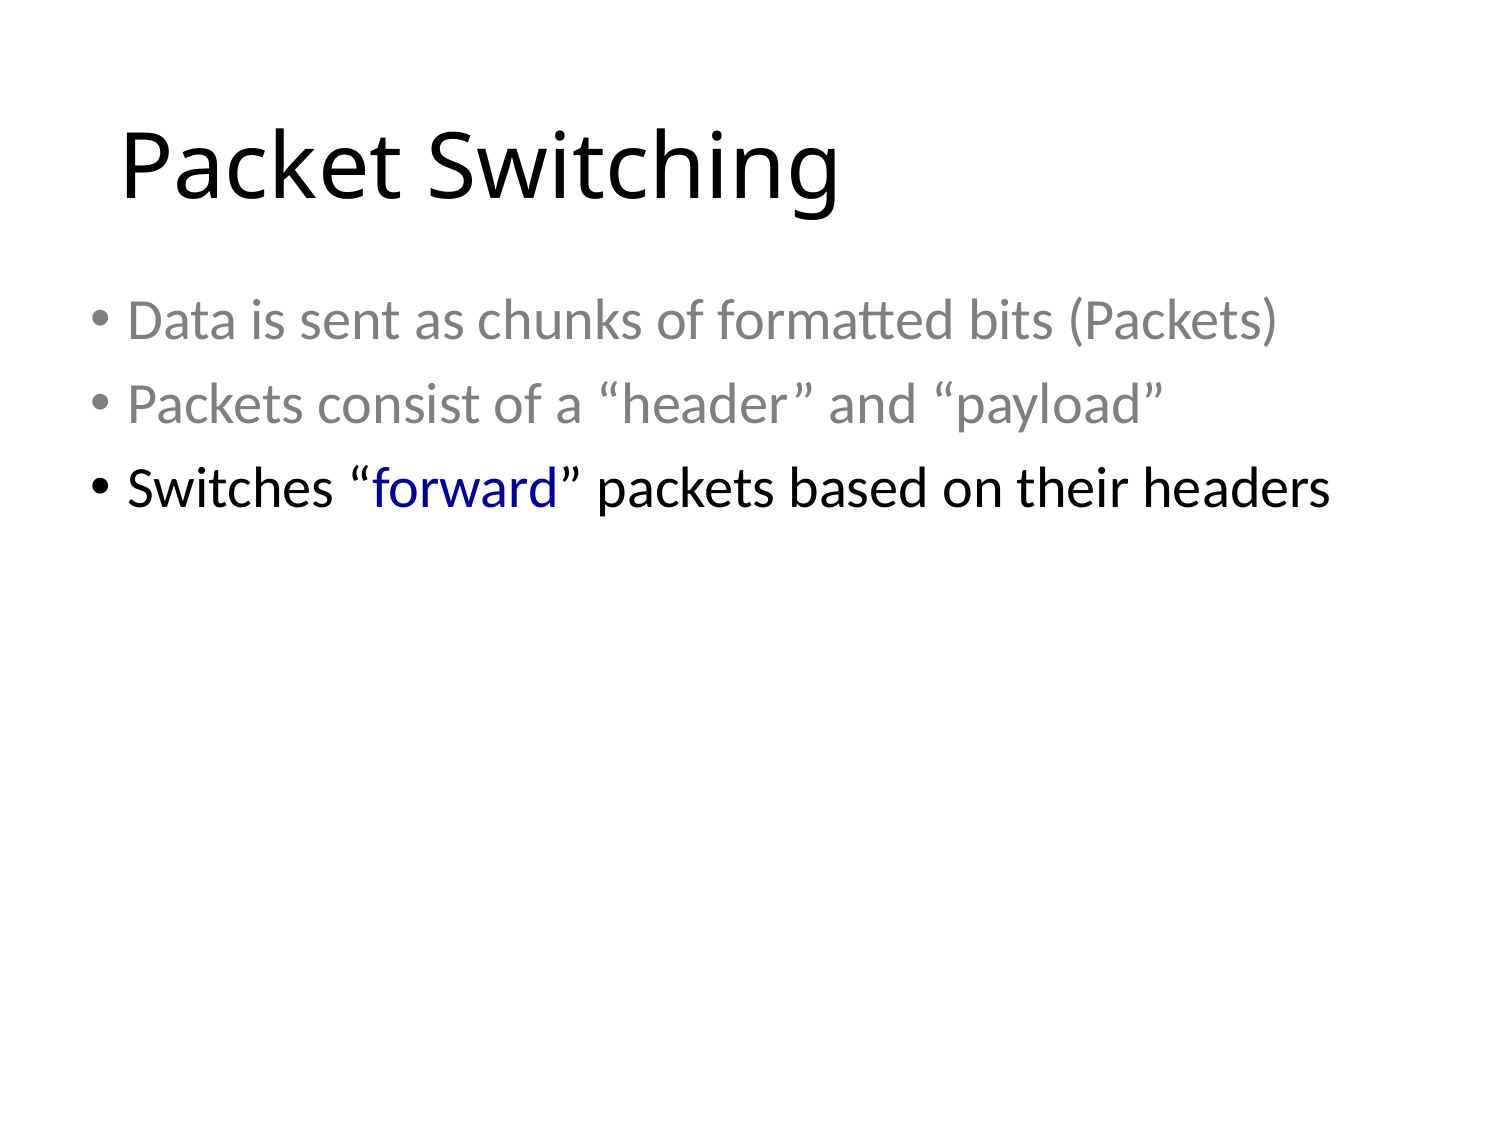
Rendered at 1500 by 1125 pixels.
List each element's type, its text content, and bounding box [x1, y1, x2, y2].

list Data is sent as chunks of formatted bits (Packets) Packets consist of a “header” and “payload” Switches “forward” packets based on their headers [75, 282, 1500, 1006]
title Packet Switching [103, 59, 1397, 278]
